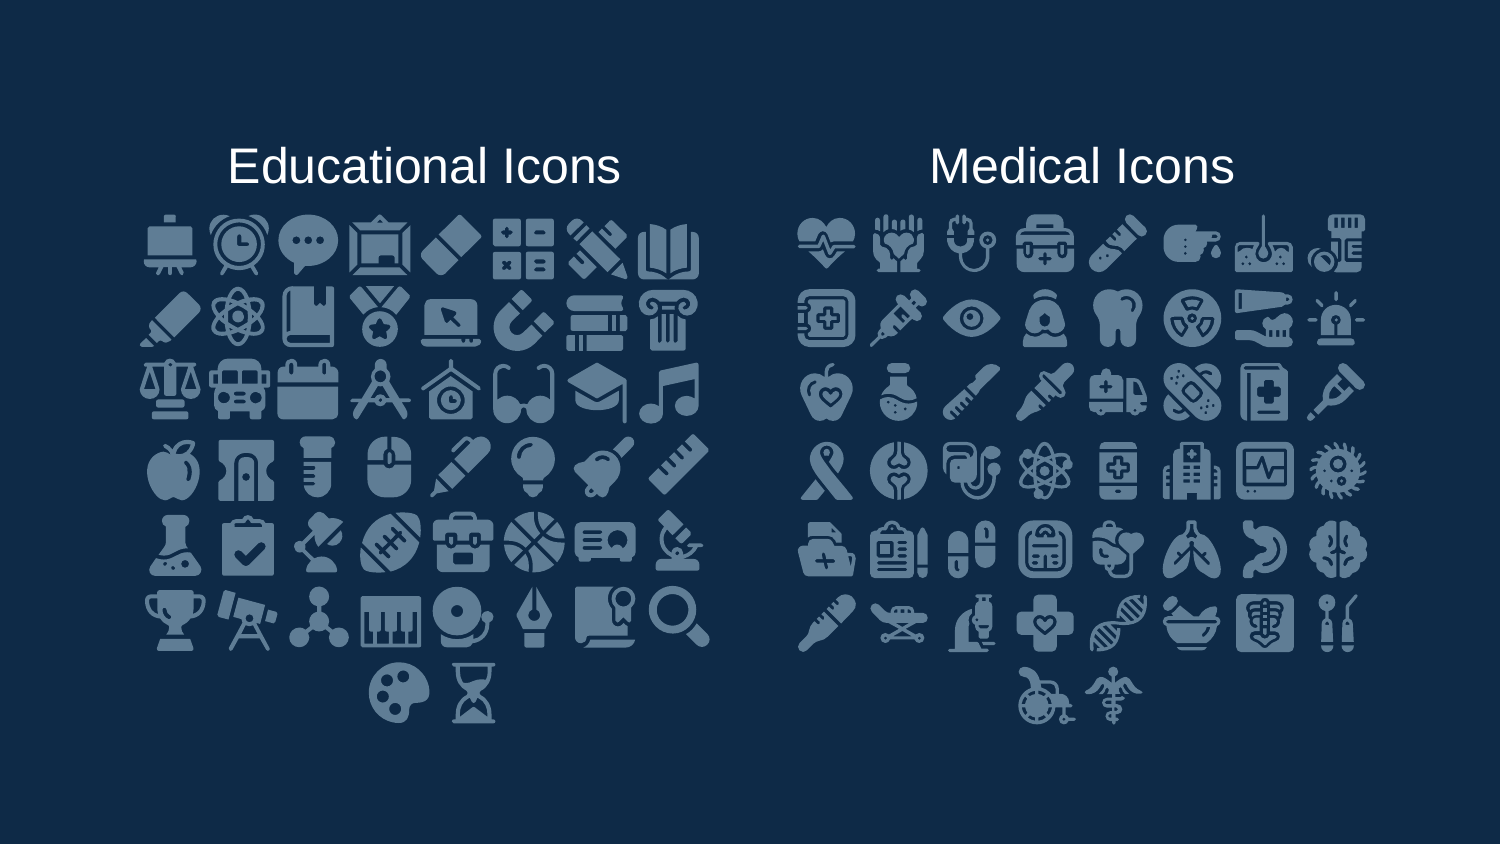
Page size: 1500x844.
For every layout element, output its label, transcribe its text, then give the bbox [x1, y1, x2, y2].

text_box [1240, 363, 1288, 421]
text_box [655, 509, 704, 571]
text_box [515, 586, 553, 648]
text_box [420, 214, 482, 276]
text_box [139, 358, 201, 420]
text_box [1163, 224, 1222, 263]
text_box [565, 218, 629, 280]
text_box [947, 593, 996, 653]
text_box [491, 289, 555, 352]
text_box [1308, 520, 1368, 579]
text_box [1318, 594, 1359, 653]
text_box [1234, 289, 1294, 348]
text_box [879, 362, 918, 422]
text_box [1015, 213, 1075, 273]
text_box [493, 363, 555, 424]
text_box [1018, 666, 1077, 725]
text_box [1084, 666, 1143, 725]
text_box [869, 520, 928, 579]
text_box [942, 441, 1001, 500]
text_box [451, 662, 496, 724]
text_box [566, 362, 627, 424]
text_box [637, 223, 699, 280]
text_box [277, 358, 339, 420]
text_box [510, 436, 556, 498]
text_box [147, 439, 200, 501]
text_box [1162, 595, 1221, 651]
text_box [503, 511, 566, 573]
text_box Educational Icons [139, 118, 711, 198]
text_box [870, 289, 928, 347]
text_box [942, 299, 1002, 338]
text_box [217, 589, 278, 652]
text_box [648, 585, 711, 648]
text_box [1088, 214, 1148, 273]
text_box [574, 586, 636, 648]
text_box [1235, 593, 1295, 653]
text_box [1099, 441, 1138, 500]
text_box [800, 441, 854, 500]
text_box [1242, 520, 1288, 579]
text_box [144, 589, 206, 652]
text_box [293, 511, 344, 573]
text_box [349, 285, 411, 347]
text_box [1306, 213, 1366, 273]
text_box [1088, 368, 1147, 416]
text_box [797, 594, 857, 653]
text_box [1163, 288, 1222, 348]
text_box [1162, 441, 1221, 500]
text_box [1016, 594, 1075, 652]
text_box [797, 522, 857, 577]
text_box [574, 521, 636, 562]
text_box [566, 295, 628, 352]
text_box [203, 214, 275, 276]
text_box [368, 662, 430, 724]
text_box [1306, 362, 1366, 422]
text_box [947, 520, 996, 579]
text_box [869, 441, 928, 501]
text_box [147, 514, 204, 576]
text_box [420, 299, 482, 347]
text_box [648, 434, 709, 495]
text_box Medical Icons [797, 118, 1369, 198]
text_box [1306, 290, 1366, 346]
text_box [1093, 289, 1143, 347]
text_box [432, 511, 494, 573]
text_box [946, 214, 997, 273]
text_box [349, 214, 411, 276]
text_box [218, 439, 275, 502]
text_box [1016, 441, 1074, 500]
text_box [492, 218, 555, 280]
text_box [289, 586, 349, 648]
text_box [872, 213, 925, 273]
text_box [572, 436, 636, 498]
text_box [432, 586, 494, 648]
text_box [639, 362, 699, 424]
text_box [143, 214, 197, 276]
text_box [428, 436, 495, 498]
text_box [1234, 213, 1294, 273]
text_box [359, 512, 422, 573]
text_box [1308, 441, 1368, 500]
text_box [420, 358, 482, 420]
text_box [1162, 520, 1221, 579]
text_box [282, 286, 335, 348]
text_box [138, 291, 202, 347]
text_box [222, 515, 274, 576]
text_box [1015, 362, 1075, 422]
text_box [942, 363, 1001, 421]
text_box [1235, 441, 1295, 500]
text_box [638, 289, 699, 351]
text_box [1018, 520, 1073, 579]
text_box [870, 603, 928, 643]
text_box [1022, 288, 1068, 348]
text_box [299, 436, 336, 498]
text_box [797, 288, 856, 348]
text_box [1161, 362, 1224, 422]
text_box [367, 436, 412, 498]
text_box [360, 596, 422, 648]
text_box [1092, 520, 1145, 579]
text_box [1089, 594, 1147, 652]
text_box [796, 362, 857, 422]
text_box [280, 214, 339, 276]
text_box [209, 286, 269, 347]
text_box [797, 217, 856, 269]
text_box [350, 358, 411, 420]
text_box [209, 358, 271, 420]
